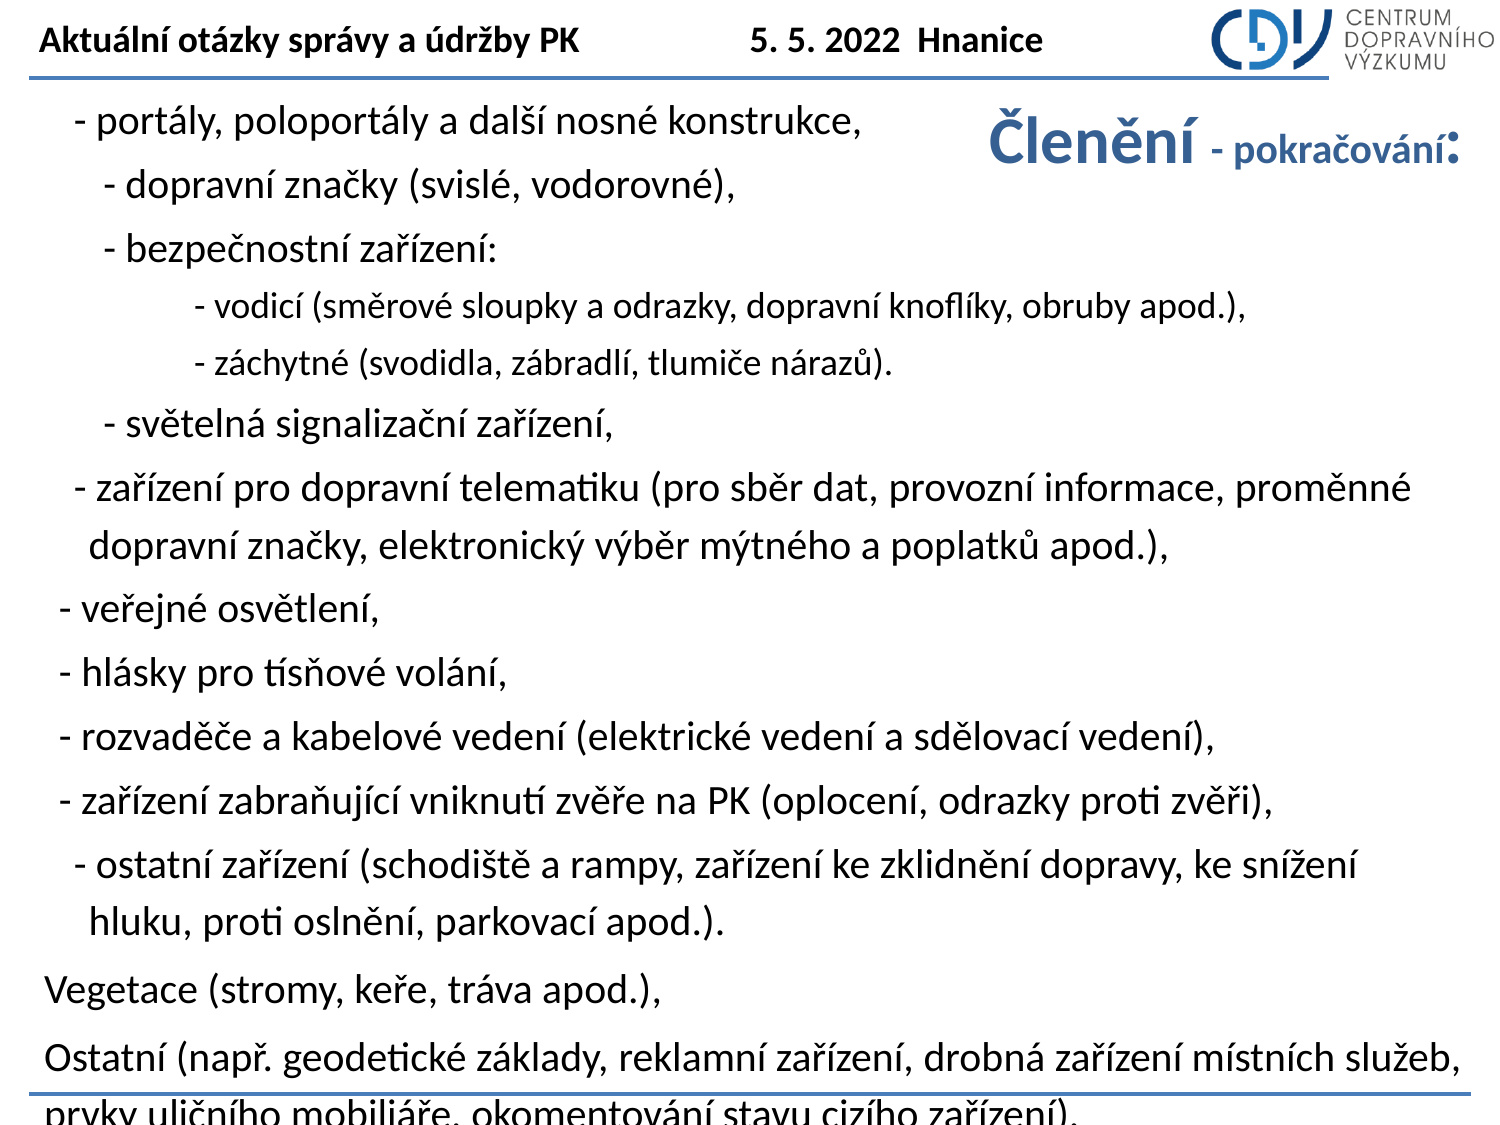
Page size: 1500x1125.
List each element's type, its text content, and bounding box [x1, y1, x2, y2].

text_box - portály, poloportály a další nosné konstrukce, - dopravní značky (svislé, vodorovné), - bezpečnostní zařízení: - vodicí (směrové sloupky a odrazky, dopravní knoflíky, obruby apod.), - záchytné (svodidla, zábradlí, tlumiče nárazů). - světelná signalizační zařízení, - zařízení pro dopravní telematiku (pro sběr dat, provozní informace, proměnné dopravní značky, elektronický výběr mýtného a poplatků apod.), - veřejné osvětlení, - hlásky pro tísňové volání, - rozvaděče a kabelové vedení (elektrické vedení a sdělovací vedení), - zařízení zabraňující vniknutí zvěře na PK (oplocení, odrazky proti zvěři), - ostatní zařízení (schodiště a rampy, zařízení ke zklidnění dopravy, ke snížení hluku, proti oslnění, parkovací apod.). Vegetace (stromy, keře, tráva apod.), Ostatní (např. geodetické základy, reklamní zařízení, drobná zařízení místních služeb, prvky uličního mobiliáře, okomentování stavu cizího zařízení). [29, 78, 1483, 1125]
picture [1203, 0, 1500, 79]
text_box Členění - pokračování: [974, 89, 1500, 185]
